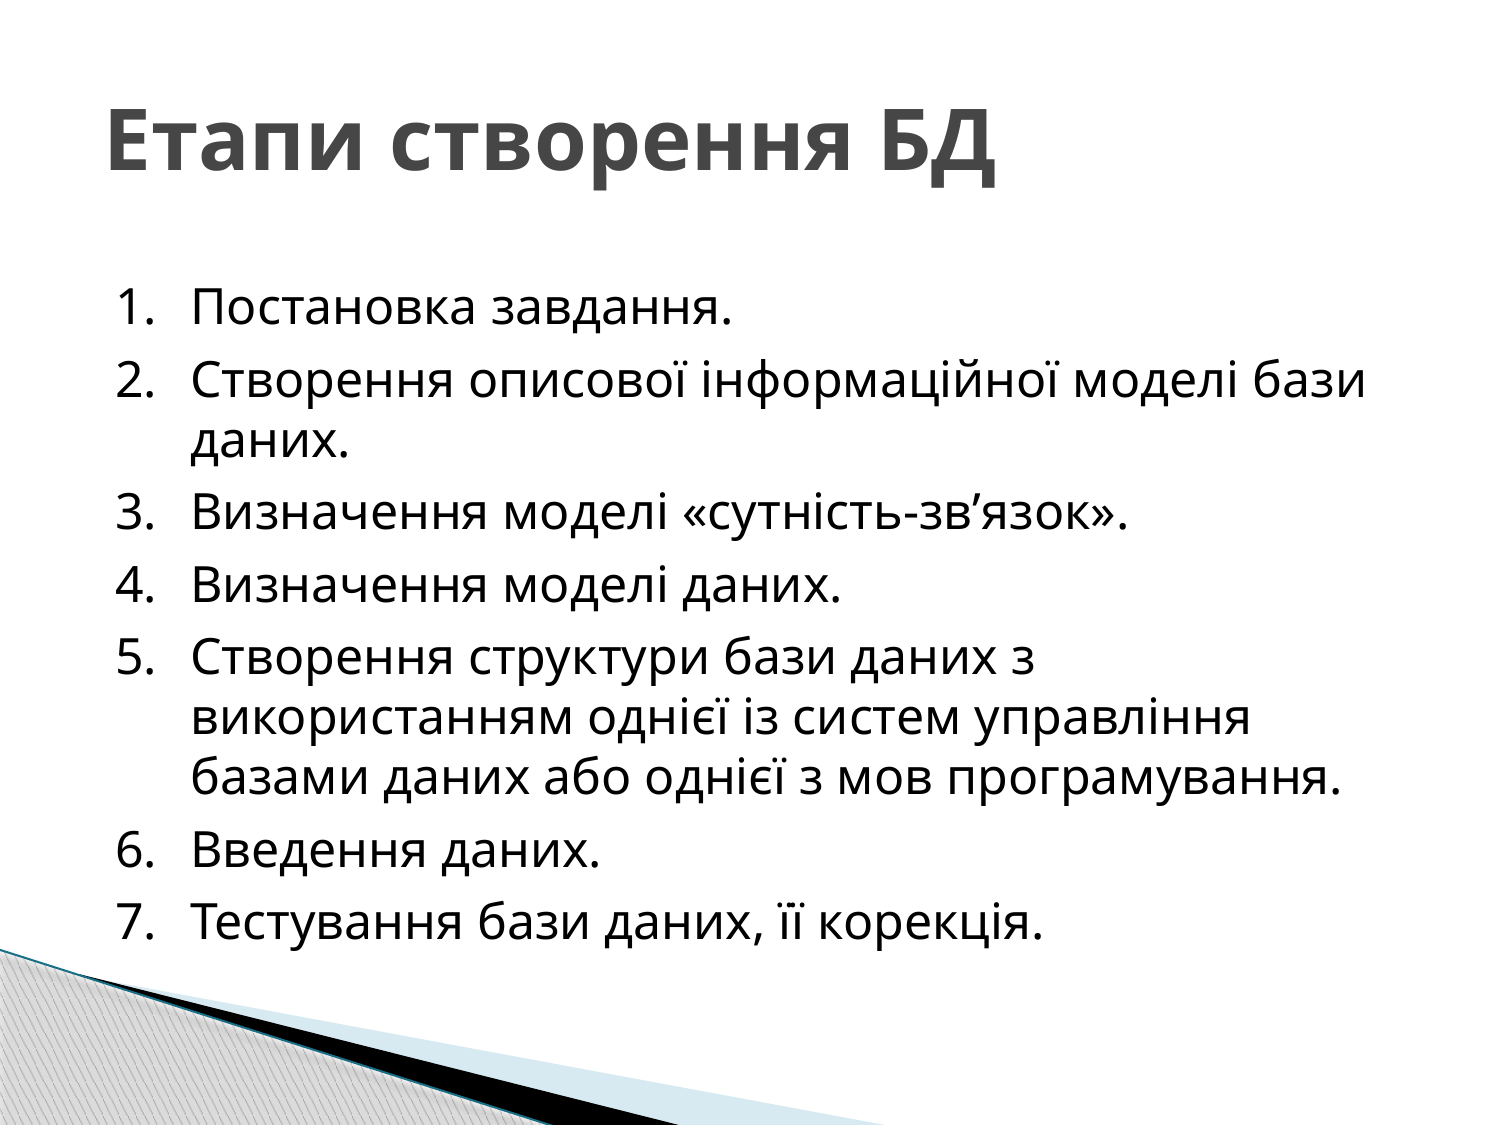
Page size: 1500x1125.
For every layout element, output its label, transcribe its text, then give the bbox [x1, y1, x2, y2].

text_box Постановка завдання. Створення описової інформаційної моделі бази даних. Визначення моделі «сутність-зв’язок». Визначення моделі даних. Створення структури бази даних з використанням однієї із систем управління базами даних або однієї з мов програмування. Введення даних. Тестування бази даних, її корекція. [100, 267, 1400, 957]
title Етапи створення БД [88, 42, 1439, 231]
